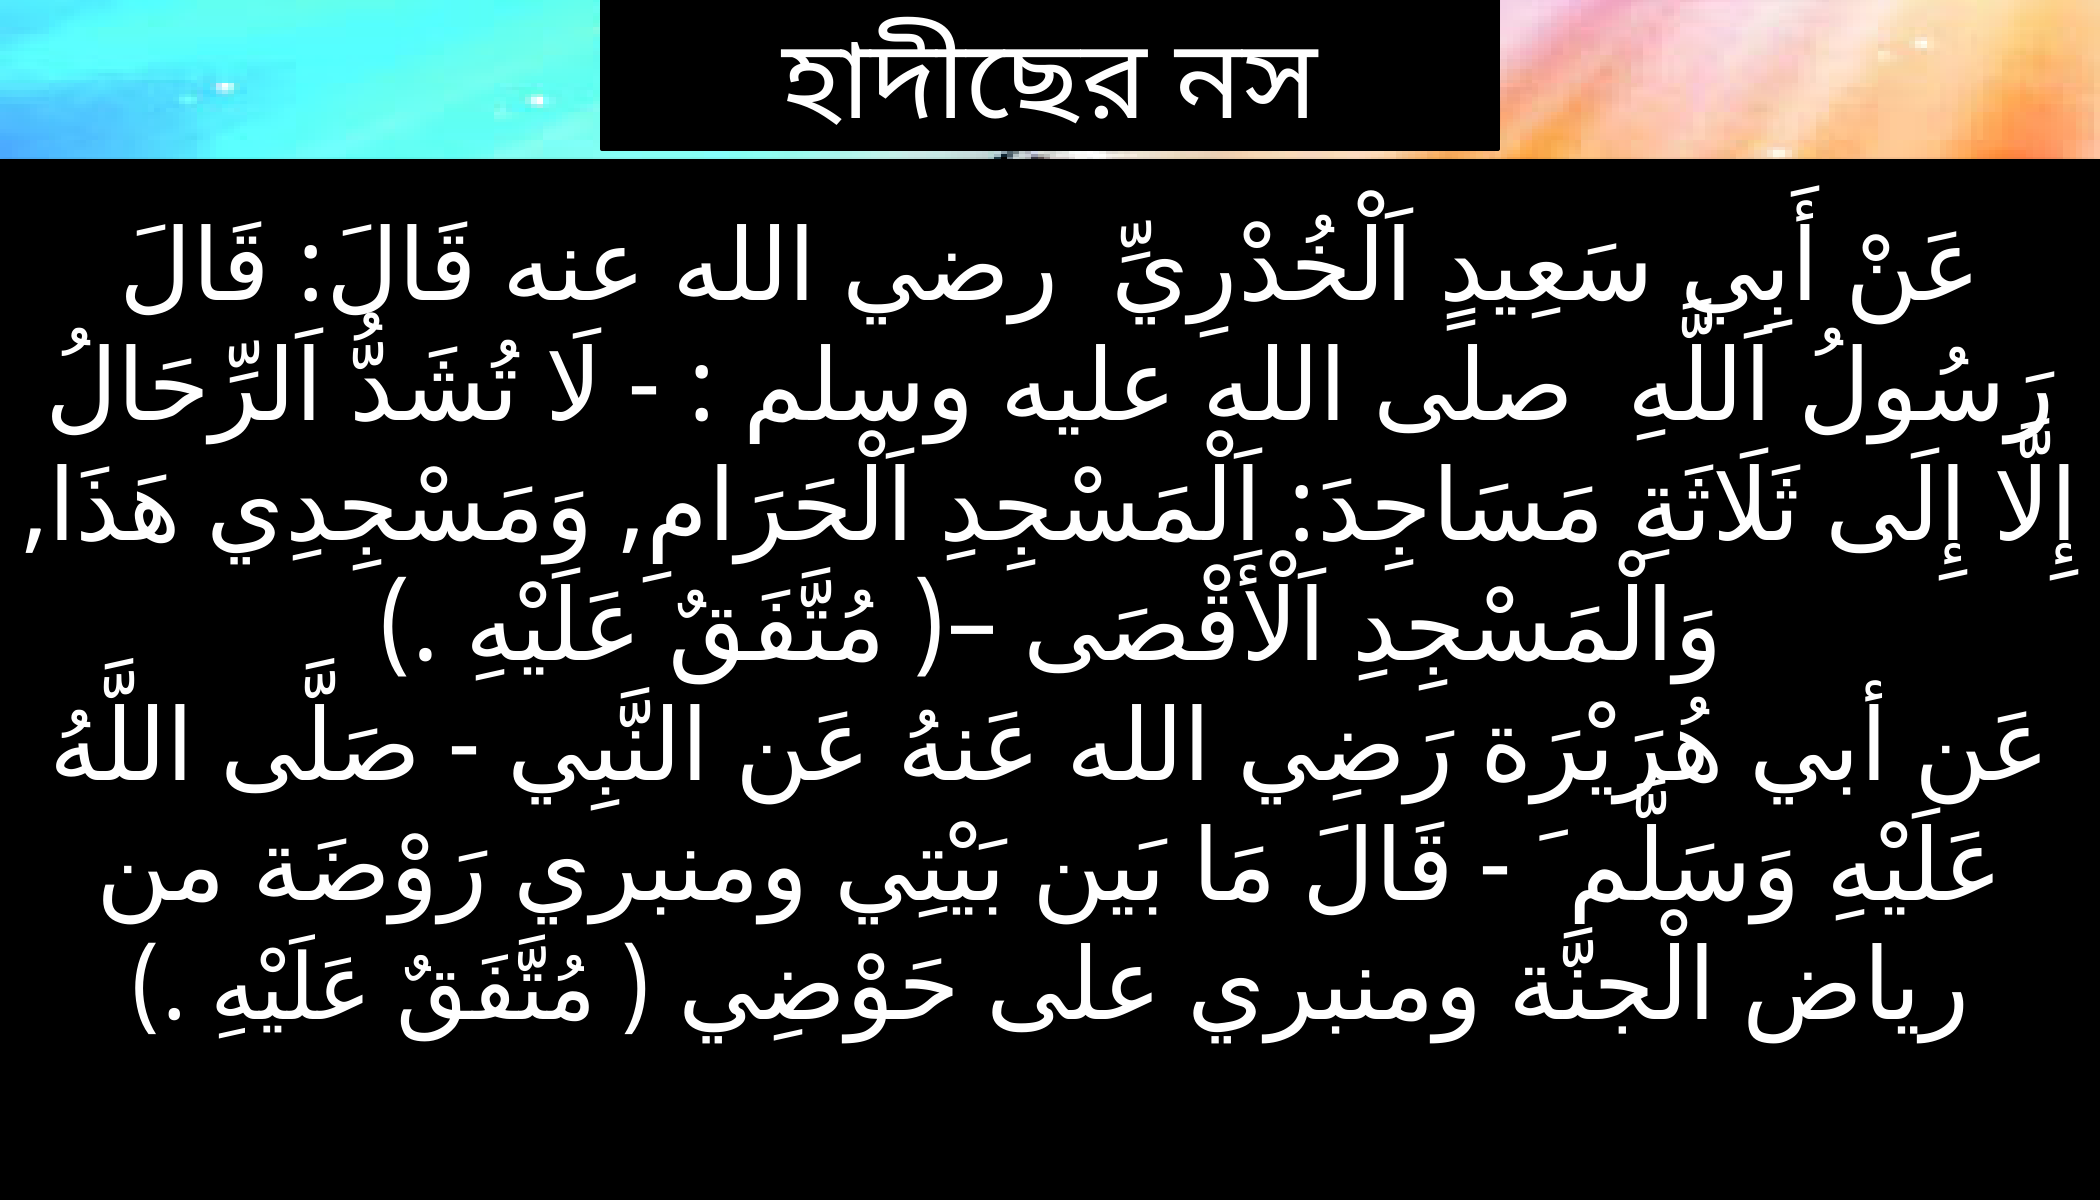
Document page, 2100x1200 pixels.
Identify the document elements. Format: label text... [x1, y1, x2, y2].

text_box عَنْ أَبِي سَعِيدٍ اَلْخُدْرِيِّ رضي الله عنه قَالَ: قَالَ رَسُولُ اَللَّهِ صلى الله عليه وسلم : - لَا تُشَدُّ اَلرِّحَالُ إِلَّا إِلَى ثَلَاثَةِ مَسَاجِدَ: اَلْمَسْجِدِ اَلْحَرَامِ, وَمَسْجِدِي هَذَا, وَالْمَسْجِدِ اَلْأَقْصَى –( مُتَّفَقٌ عَلَيْهِ .) عَن أبي هُرَيْرَة رَضِي الله عَنهُ عَن النَّبِي - صَلَّى اللَّهُ عَلَيْهِ وَسَلَّم َ - قَالَ مَا بَين بَيْتِي ومنبري رَوْضَة من رياض الْجنَّة ومنبري على حَوْضِي ( مُتَّفَقٌ عَلَيْهِ .) [0, 159, 2100, 1200]
text_box হাদীছের নস [600, 0, 1500, 151]
picture [0, 0, 2100, 159]
